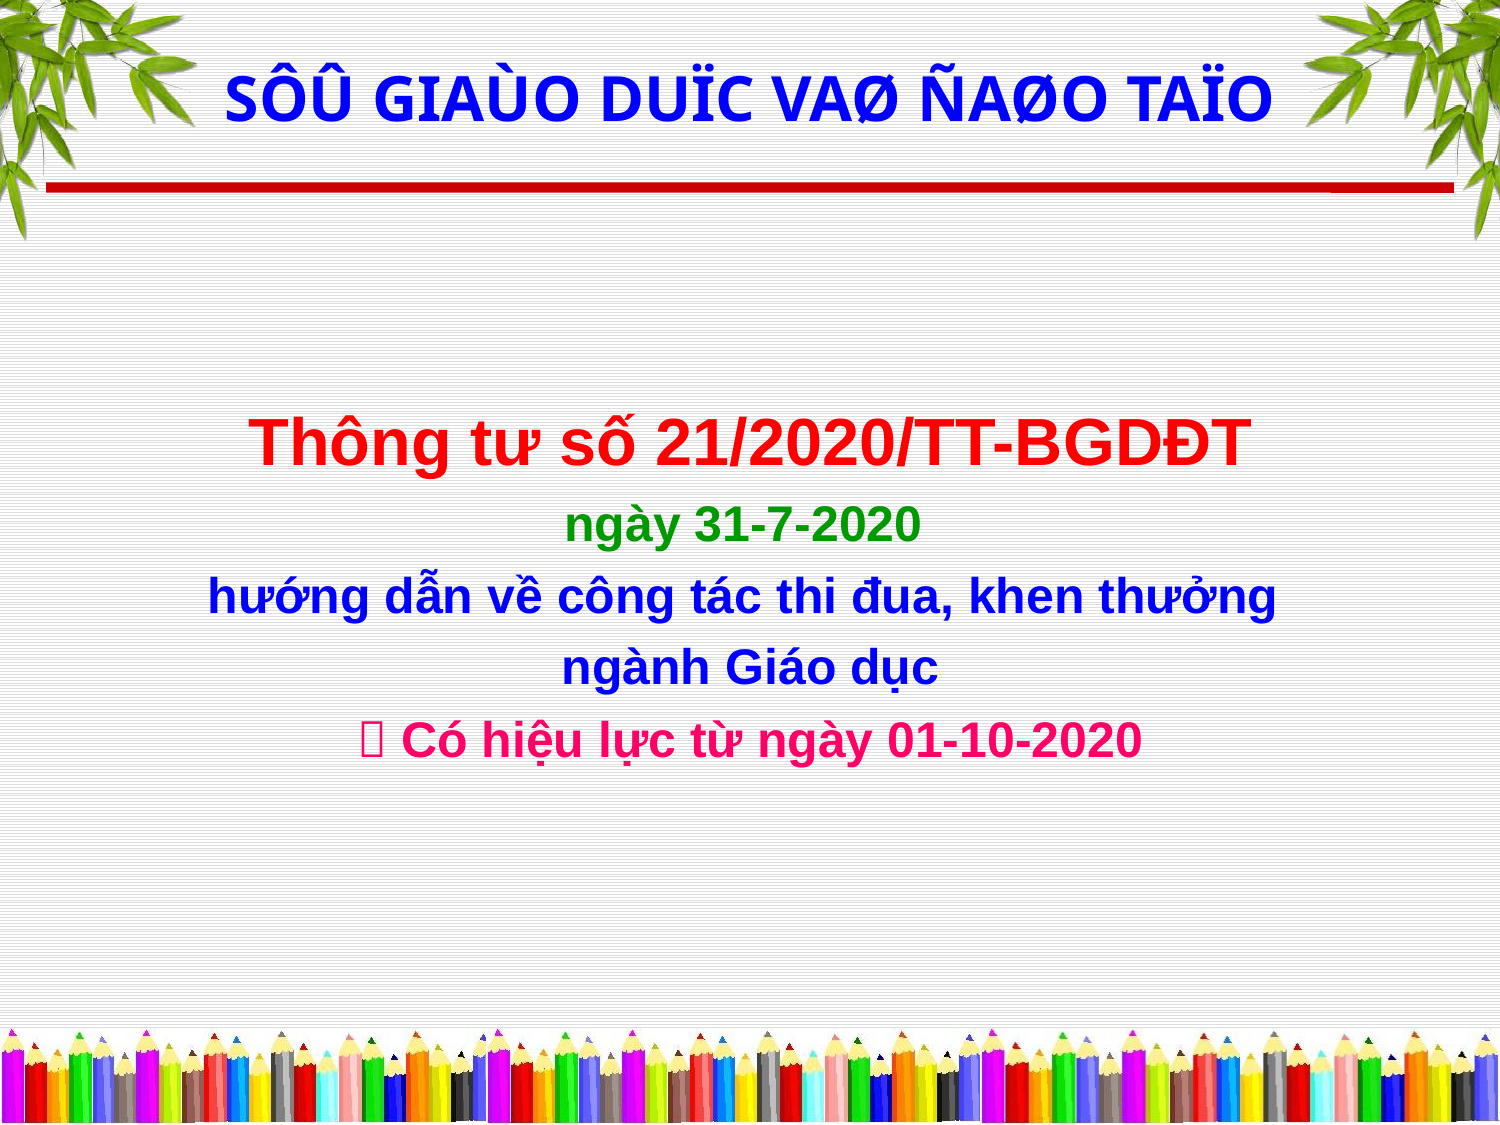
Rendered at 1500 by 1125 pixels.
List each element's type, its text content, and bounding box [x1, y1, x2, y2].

picture [0, 0, 199, 245]
text_box SÔÛ GIAÙO DUÏC VAØ ÑAØO TAÏO [203, 31, 1296, 163]
picture [0, 1027, 1500, 1125]
title Thông tư số 21/2020/TT-BGDĐT ngày 31-7-2020 hướng dẫn về công tác thi đua, khen thưởng ngành Giáo dục  Có hiệu lực từ ngày 01-10-2020 [35, 324, 1466, 813]
picture [1301, 0, 1500, 245]
